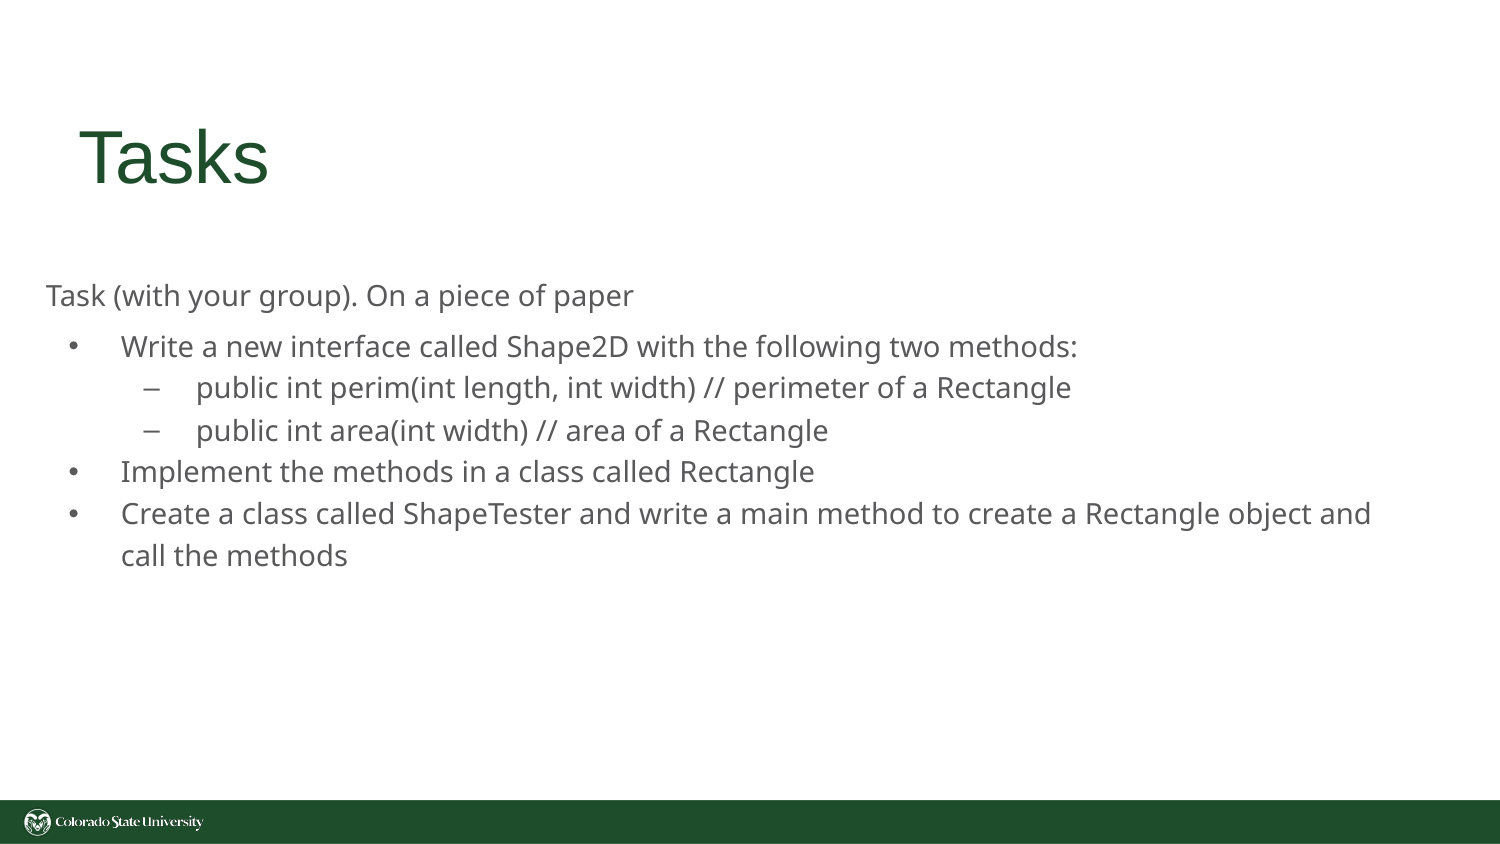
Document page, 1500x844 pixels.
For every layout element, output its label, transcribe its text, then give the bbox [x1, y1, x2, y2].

title Tasks [68, 98, 1432, 209]
list Task (with your group). On a piece of paper Write a new interface called Shape2D with the following two methods: public int perim(int length, int width) // perimeter of a Rectangle public int area(int width) // area of a Rectangle Implement the methods in a class called Rectangle Create a class called ShapeTester and write a main method to create a Rectangle object and call the methods [35, 260, 1415, 744]
picture [16, 800, 212, 844]
